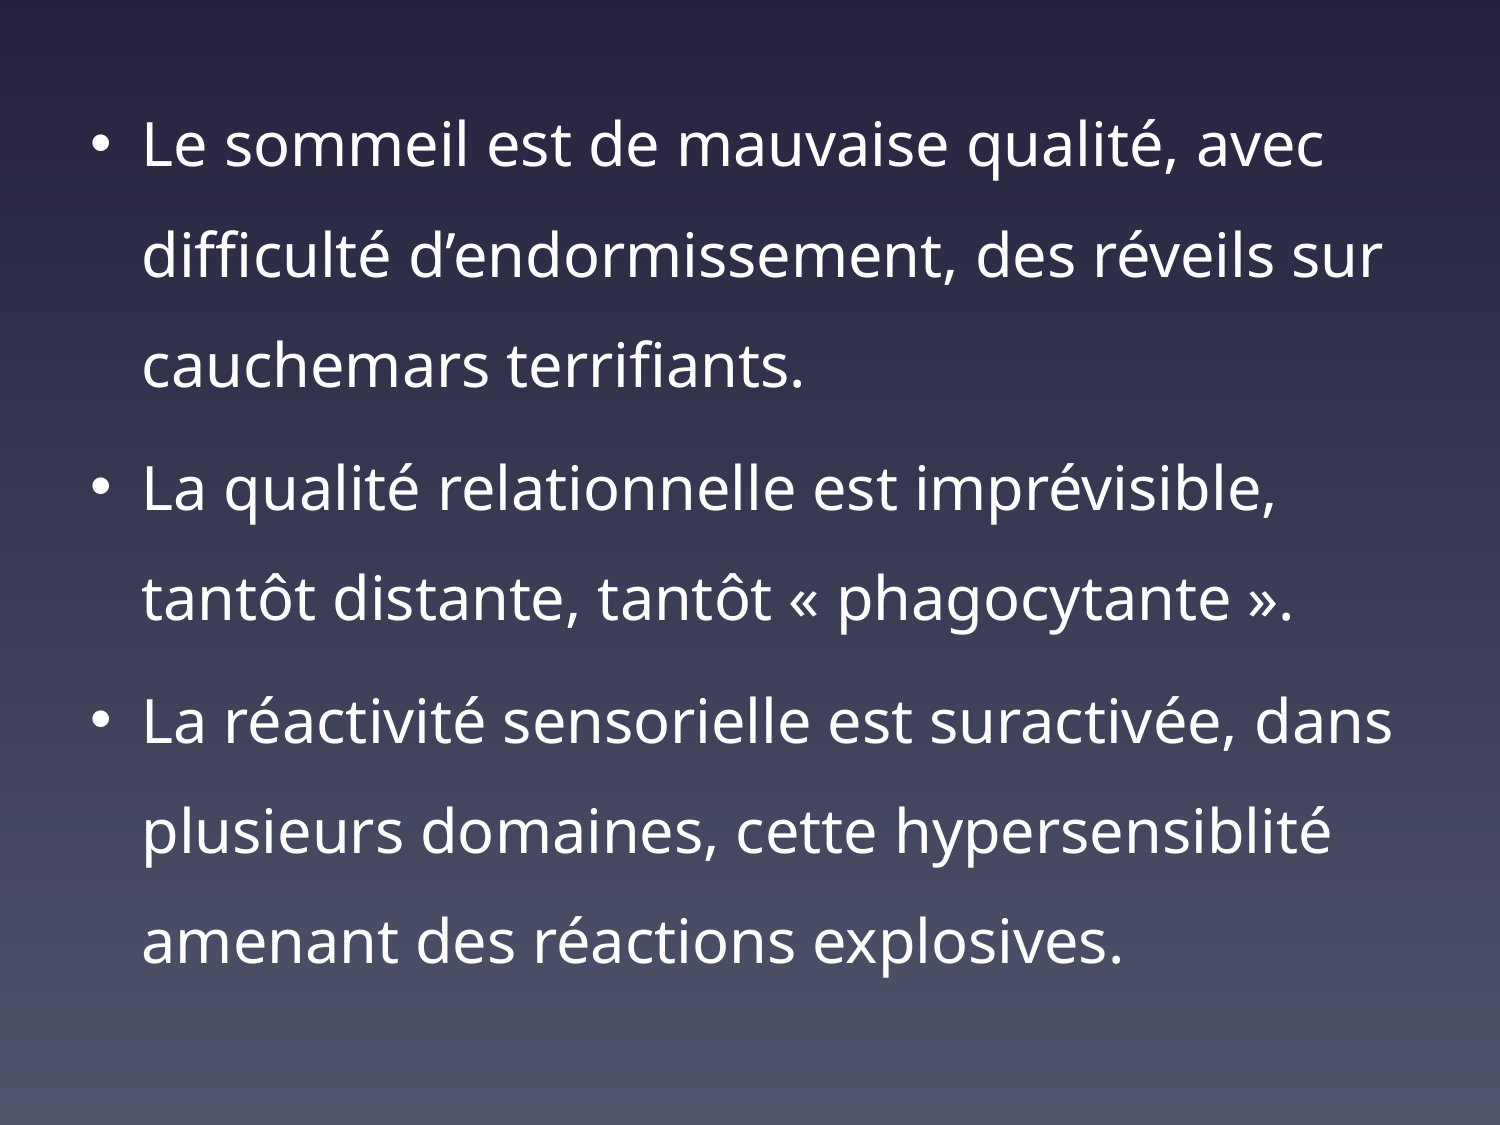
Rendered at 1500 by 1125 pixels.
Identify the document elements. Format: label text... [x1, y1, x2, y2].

list Le sommeil est de mauvaise qualité, avec difficulté d’endormissement, des réveils sur cauchemars terrifiants. La qualité relationnelle est imprévisible, tantôt distante, tantôt « phagocytante ». La réactivité sensorielle est suractivée, dans plusieurs domaines, cette hypersensiblité amenant des réactions explosives. [75, 39, 1425, 1005]
